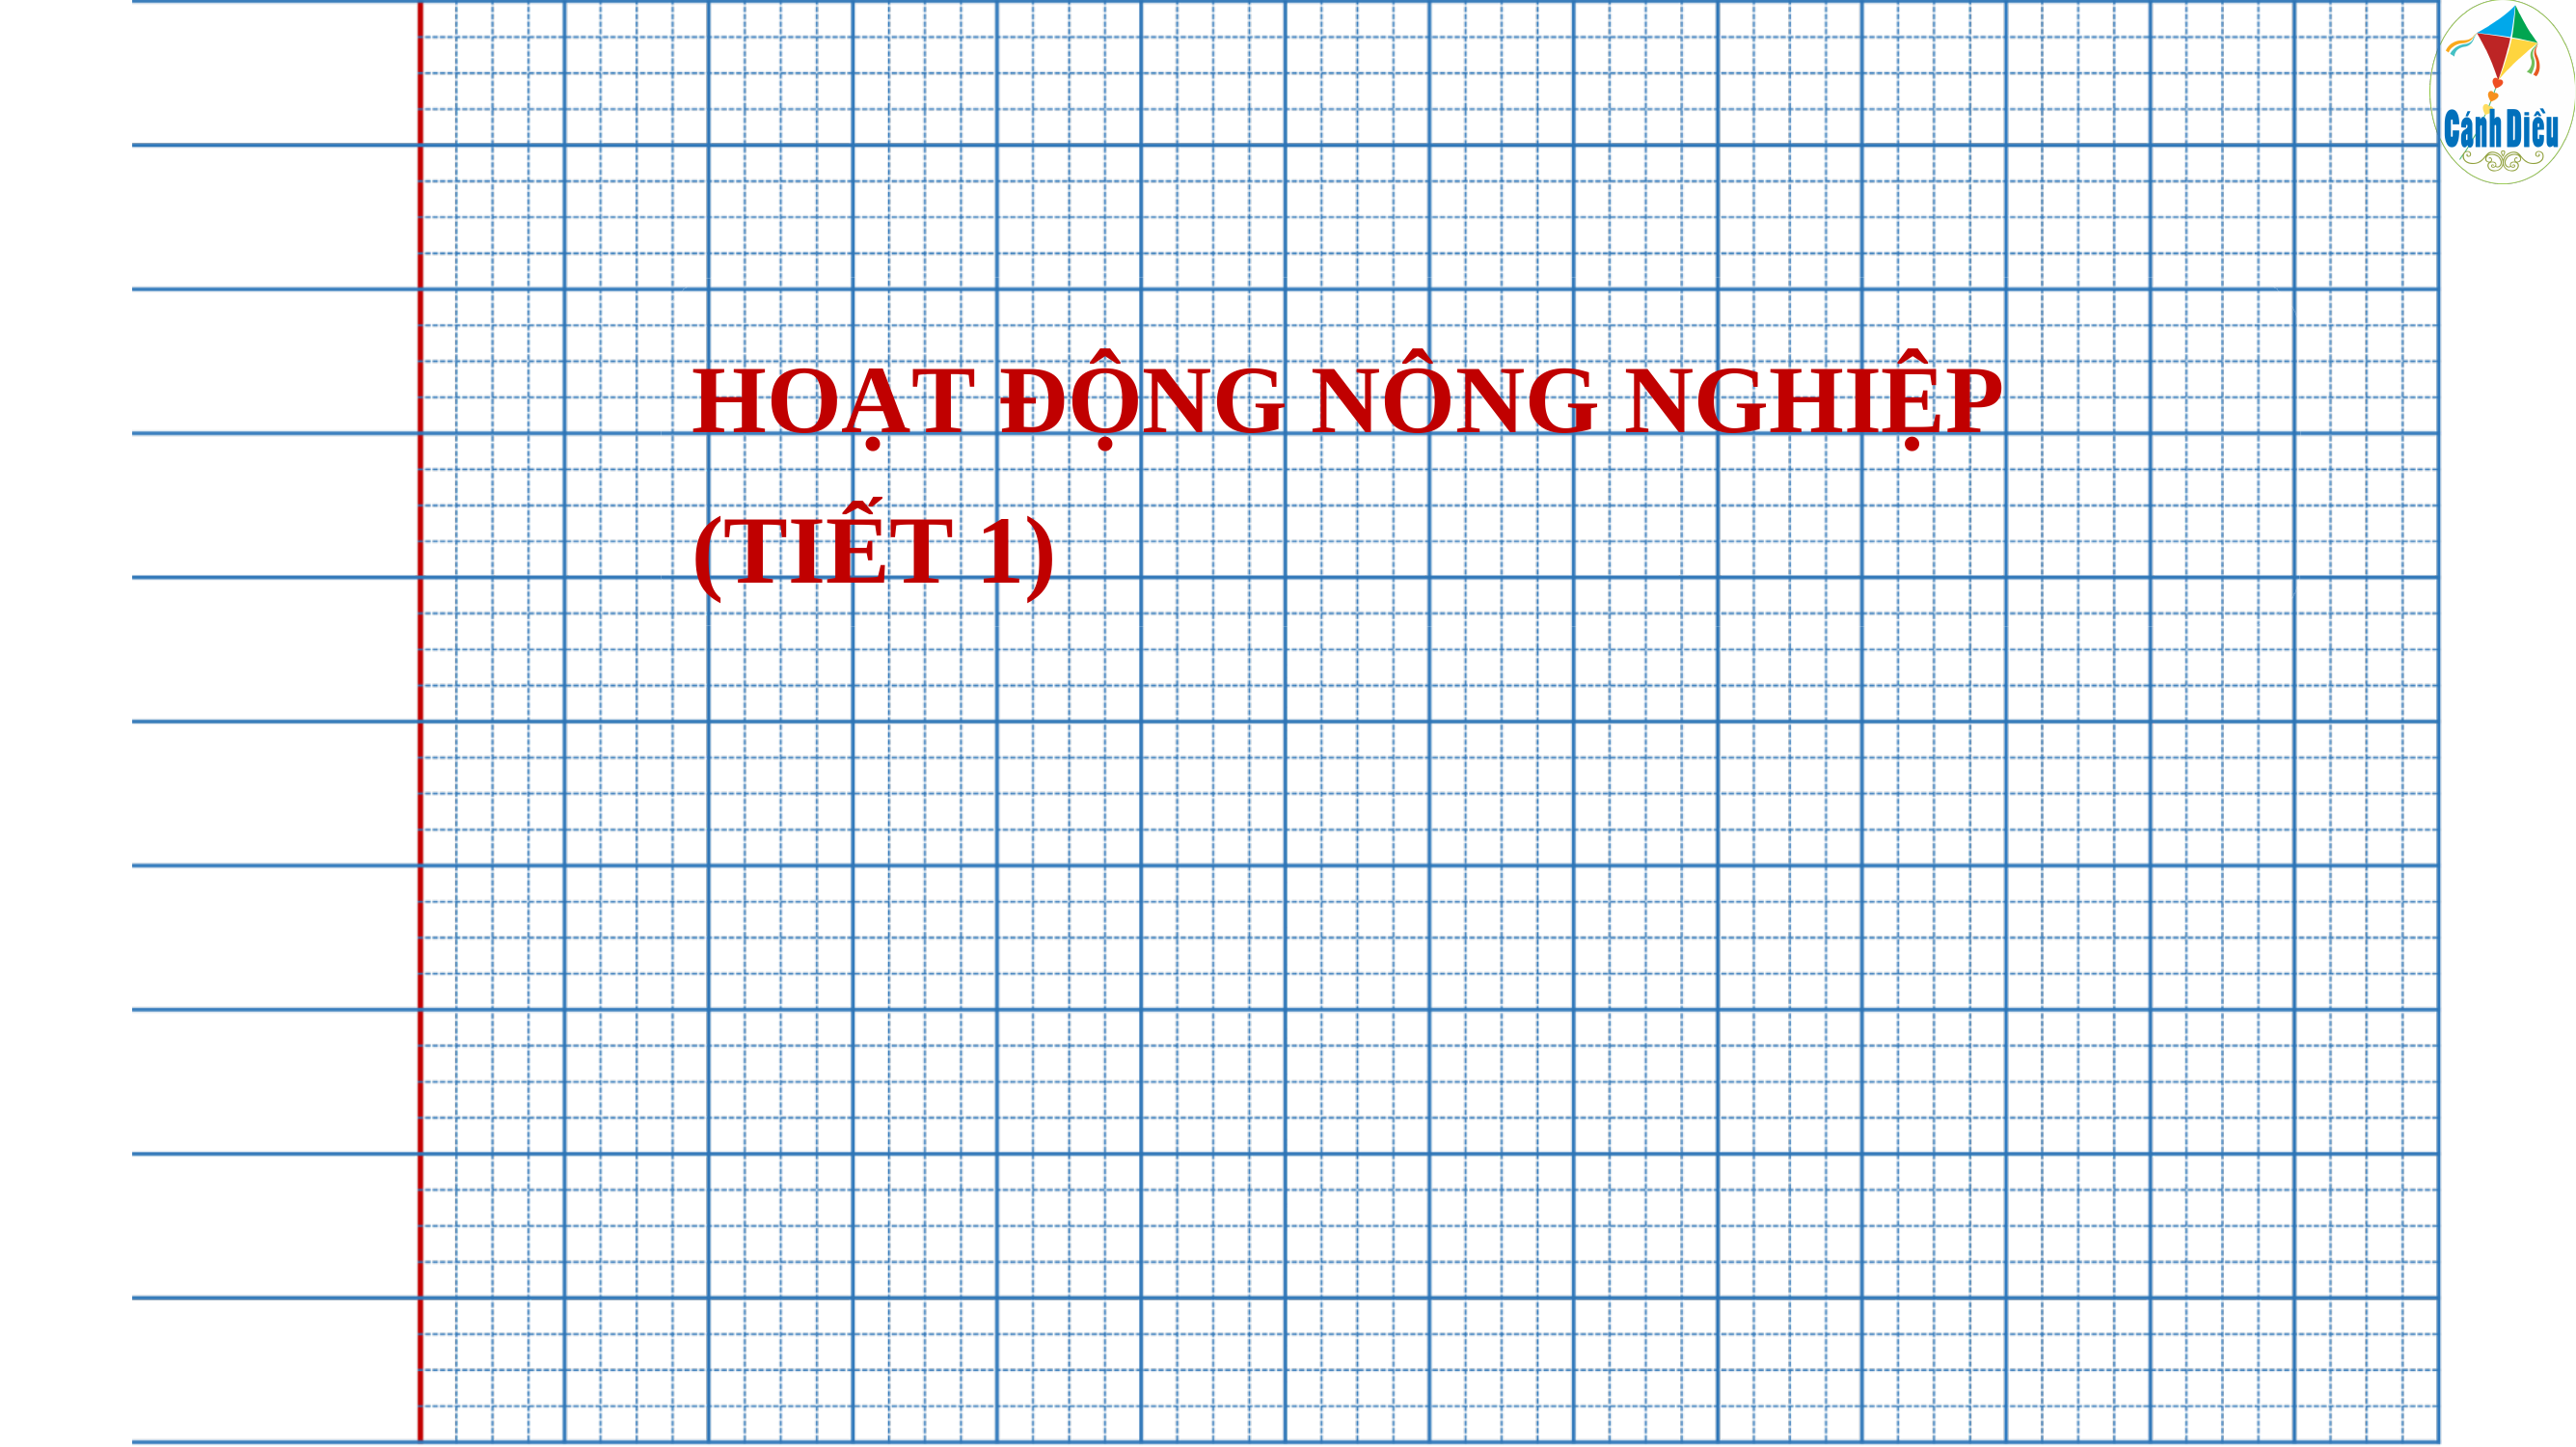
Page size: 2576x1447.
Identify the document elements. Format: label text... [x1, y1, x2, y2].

text_box HOẠT ĐỘNG NÔNG NGHIỆP (TIẾT 1) [660, 277, 2301, 627]
picture [132, 0, 2575, 1447]
